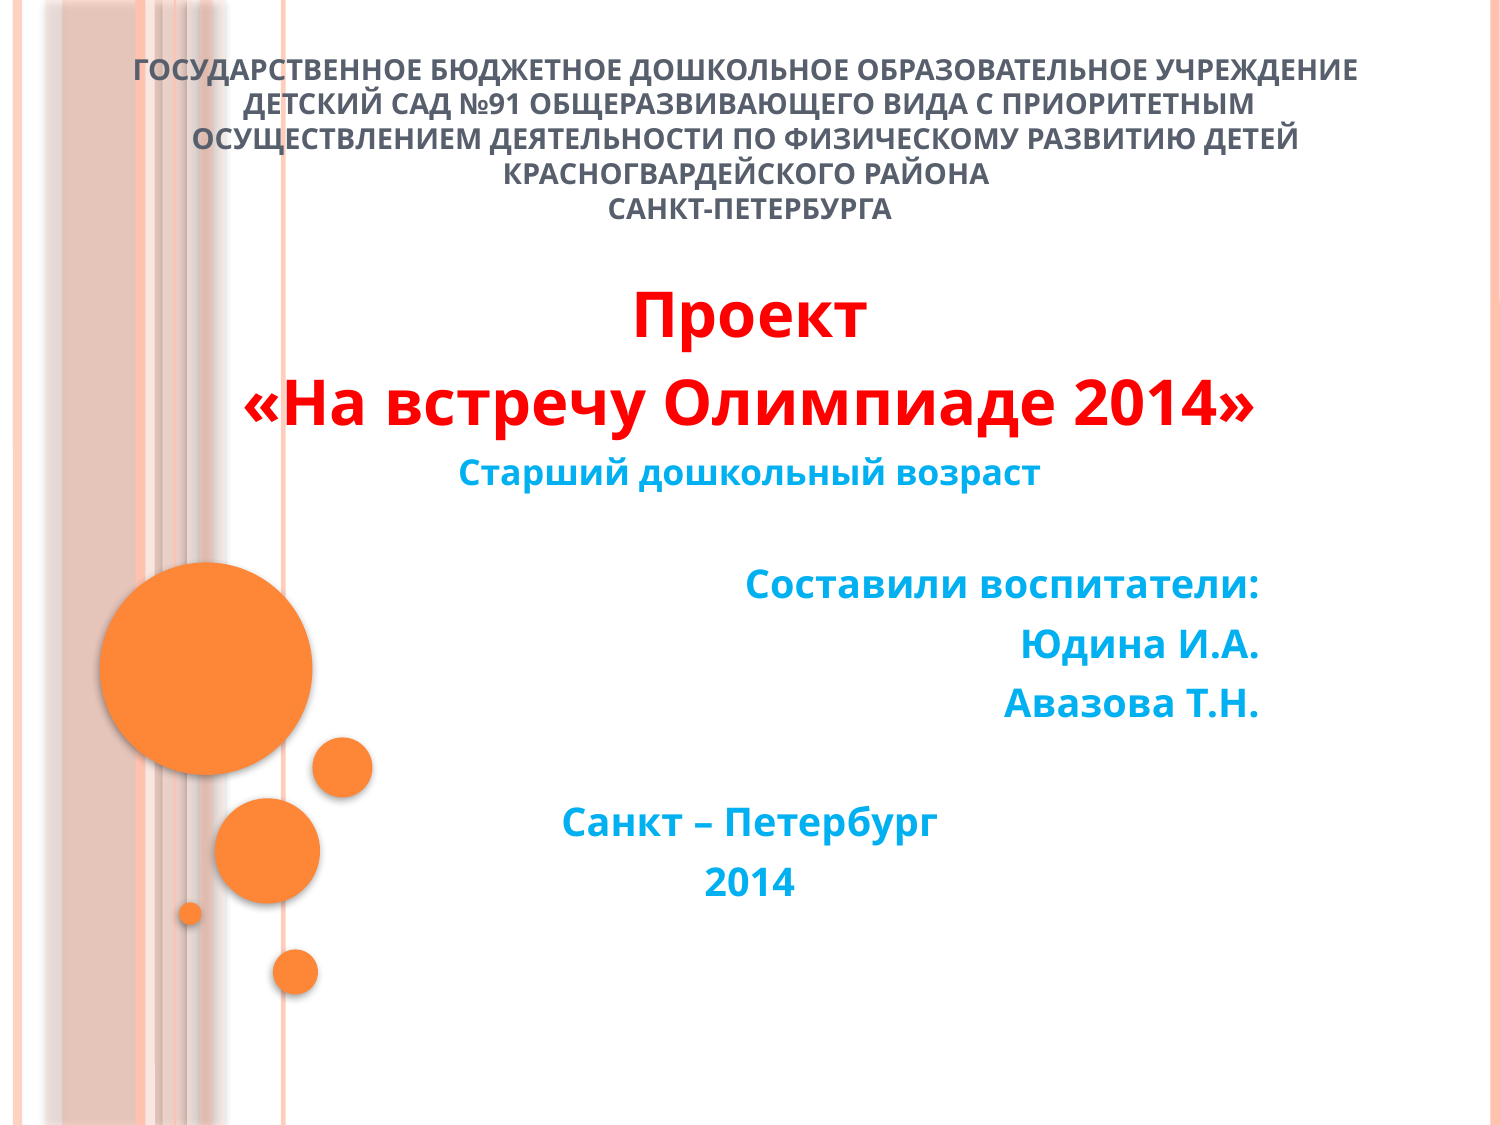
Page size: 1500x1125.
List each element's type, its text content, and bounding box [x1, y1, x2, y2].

title Государственное бюджетное дошкольное образовательное учреждение детский сад №91 общеразвивающего вида с приоритетным осуществлением деятельности по физическому развитию детей Красногвардейского района Санкт-Петербурга [112, 30, 1388, 268]
subtitle Проект «На встречу Олимпиаде 2014» Старший дошкольный возраст Составили воспитатели: Юдина И.А. Авазова Т.Н. Санкт – Петербург 2014 [225, 267, 1275, 925]
